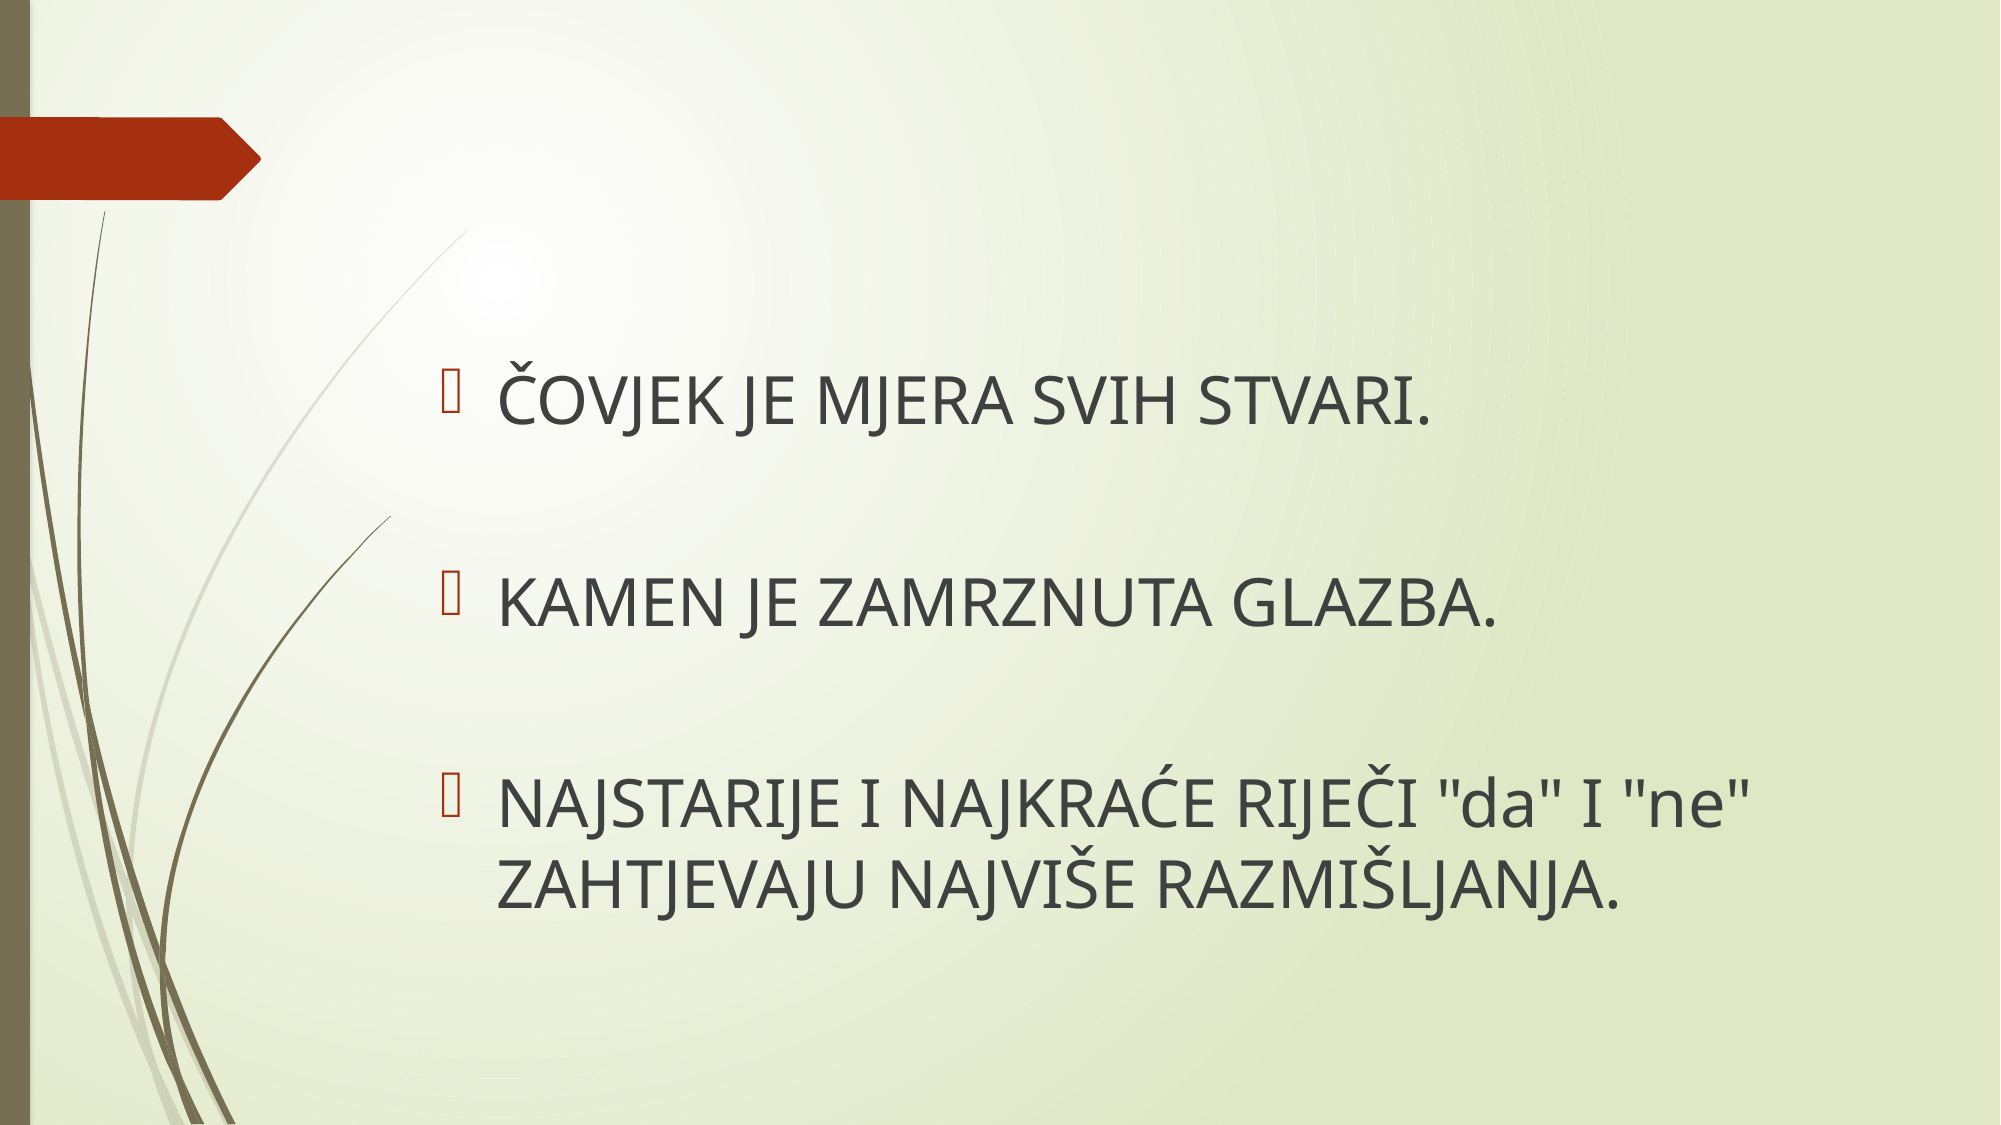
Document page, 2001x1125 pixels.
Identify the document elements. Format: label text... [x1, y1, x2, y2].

list ČOVJEK JE MJERA SVIH STVARI. KAMEN JE ZAMRZNUTA GLAZBA. NAJSTARIJE I NAJKRAĆE RIJEČI "da" I "ne" ZAHTJEVAJU NAJVIŠE RAZMIŠLJANJA. [424, 350, 1888, 970]
